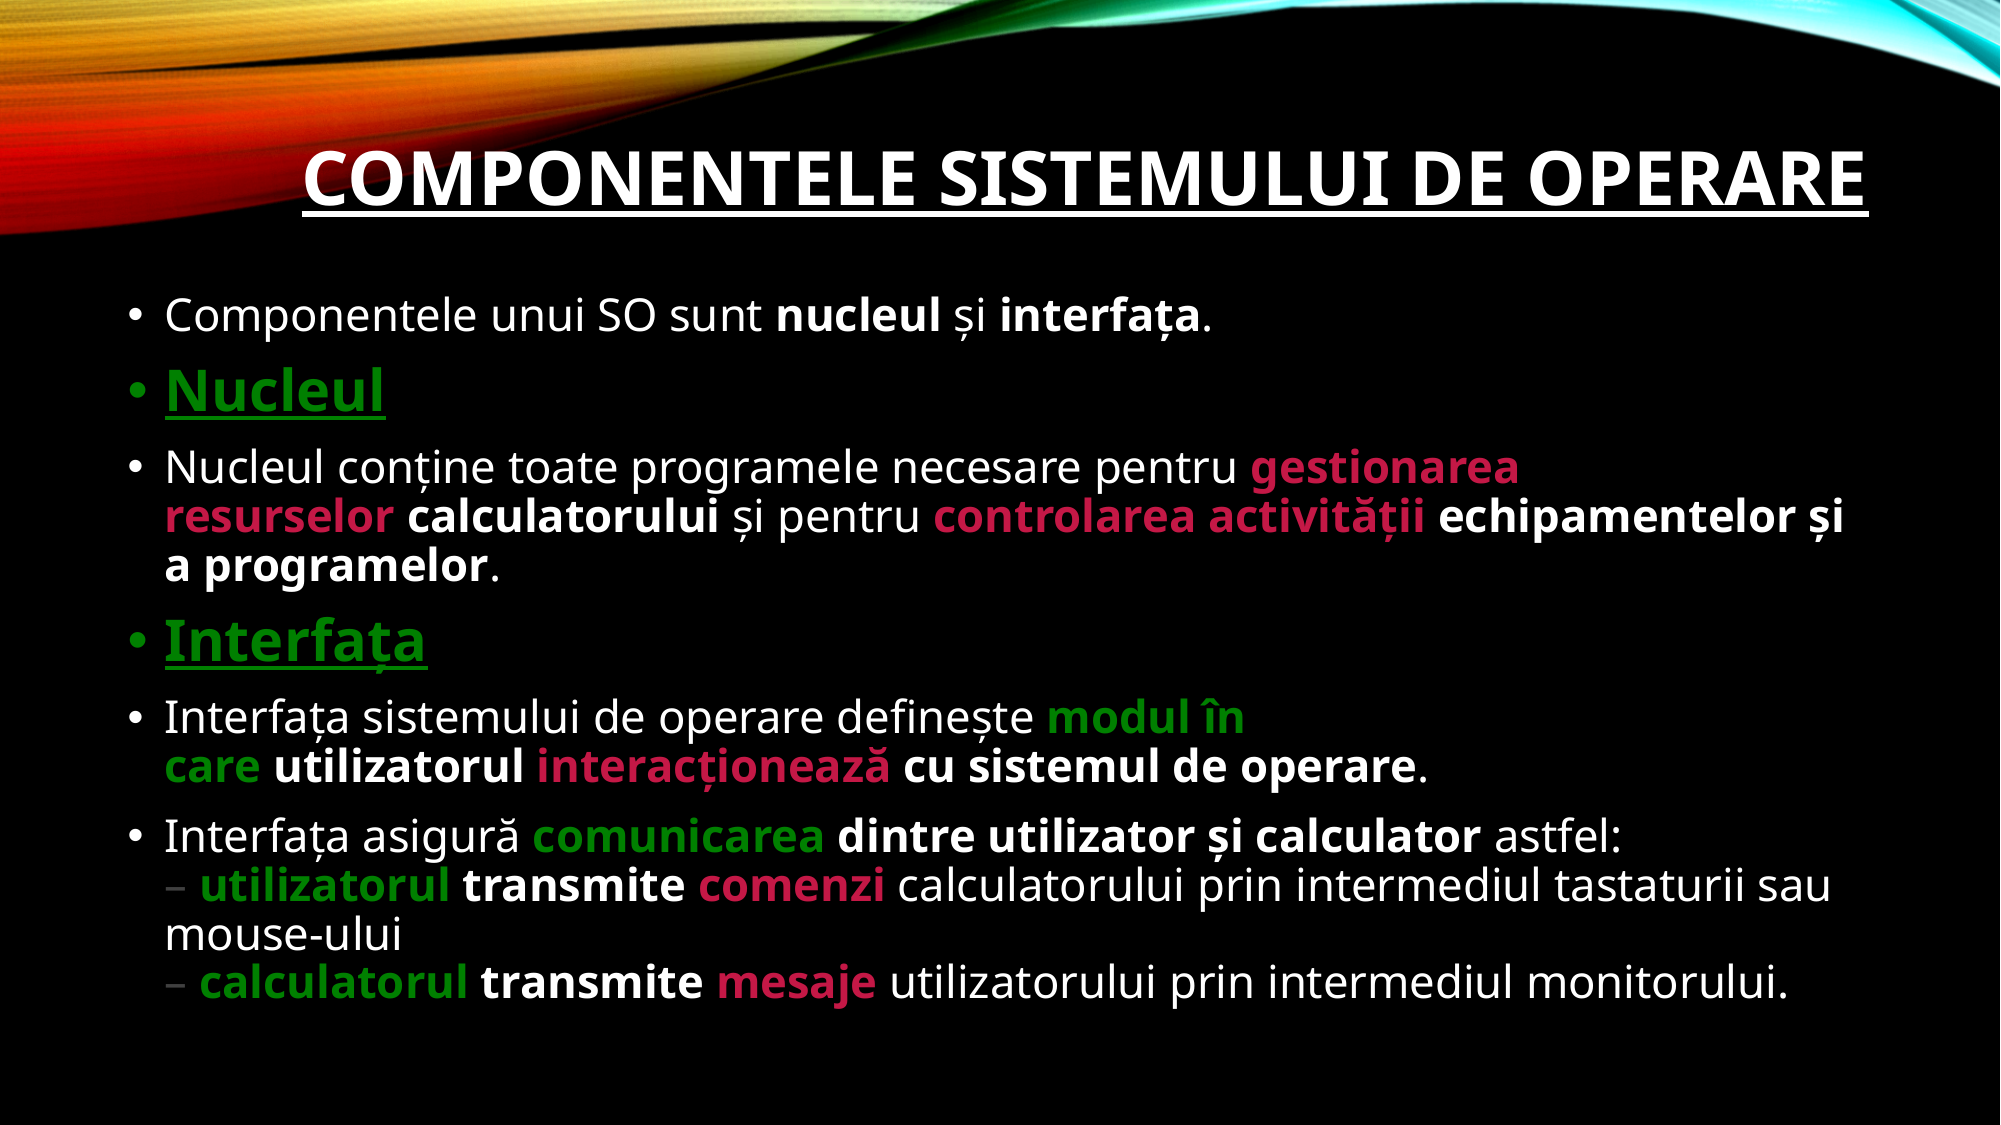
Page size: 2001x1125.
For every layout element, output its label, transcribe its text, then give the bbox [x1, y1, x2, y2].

title Componentele sistemului de operare [283, 125, 1888, 284]
list Componentele unui SO sunt nucleul şi interfaţa. Nucleul Nucleul conţine toate programele necesare pentru gestionarea resurselor calculatorului şi pentru controlarea activităţii echipamentelor şi a programelor. Interfaţa Interfaţa sistemului de operare defineşte modul în care utilizatorul interacţionează cu sistemul de operare. Interfaţa asigură comunicarea dintre utilizator şi calculator astfel: – utilizatorul transmite comenzi calculatorului prin intermediul tastaturii sau mouse-ului – calculatorul transmite mesaje utilizatorului prin intermediul monitorului. [112, 284, 1888, 1021]
picture [0, 0, 2000, 237]
